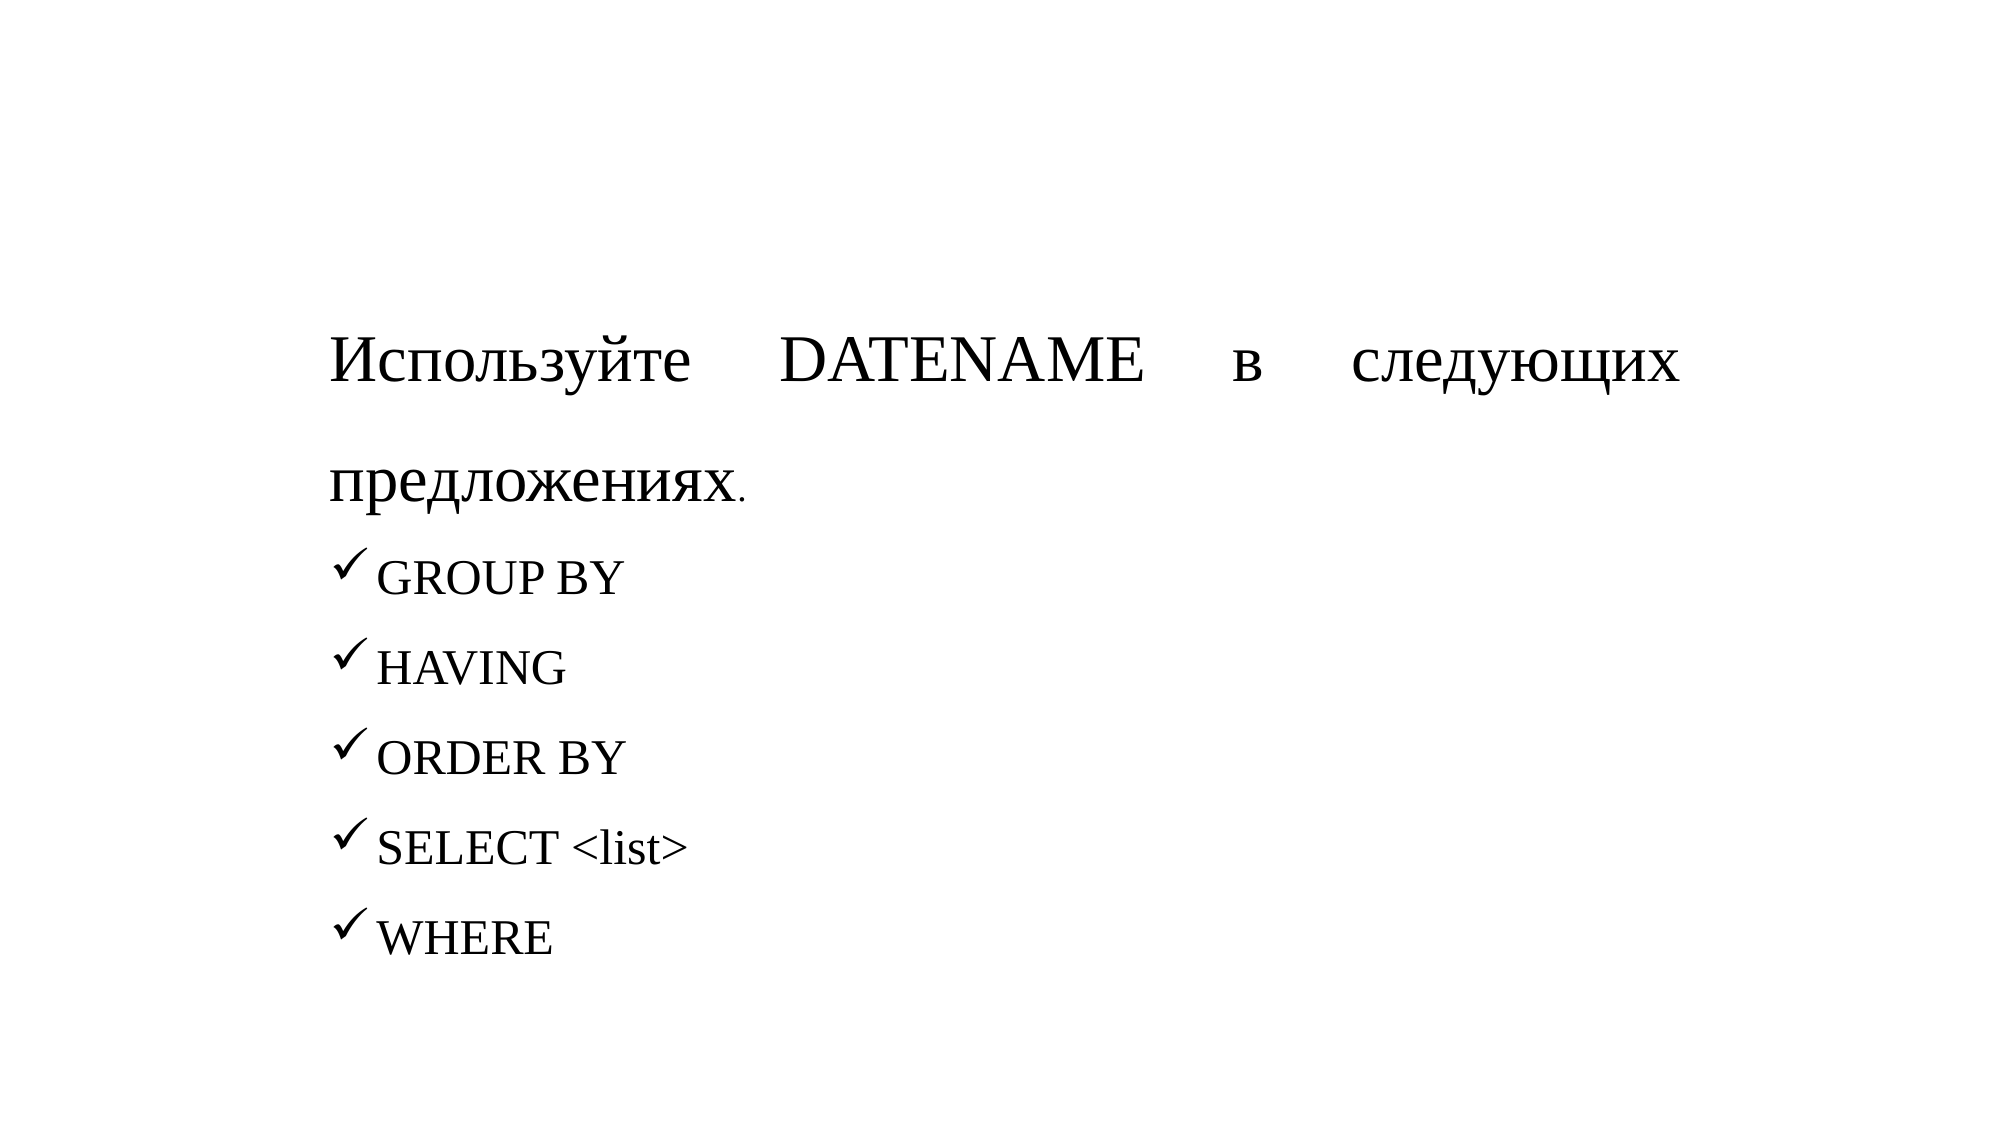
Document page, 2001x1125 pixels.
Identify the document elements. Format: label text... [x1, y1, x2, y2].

text_box Используйте DATENAME в следующих предложениях. GROUP BY HAVING ORDER BY SELECT <list> WHERE [314, 267, 1697, 972]
